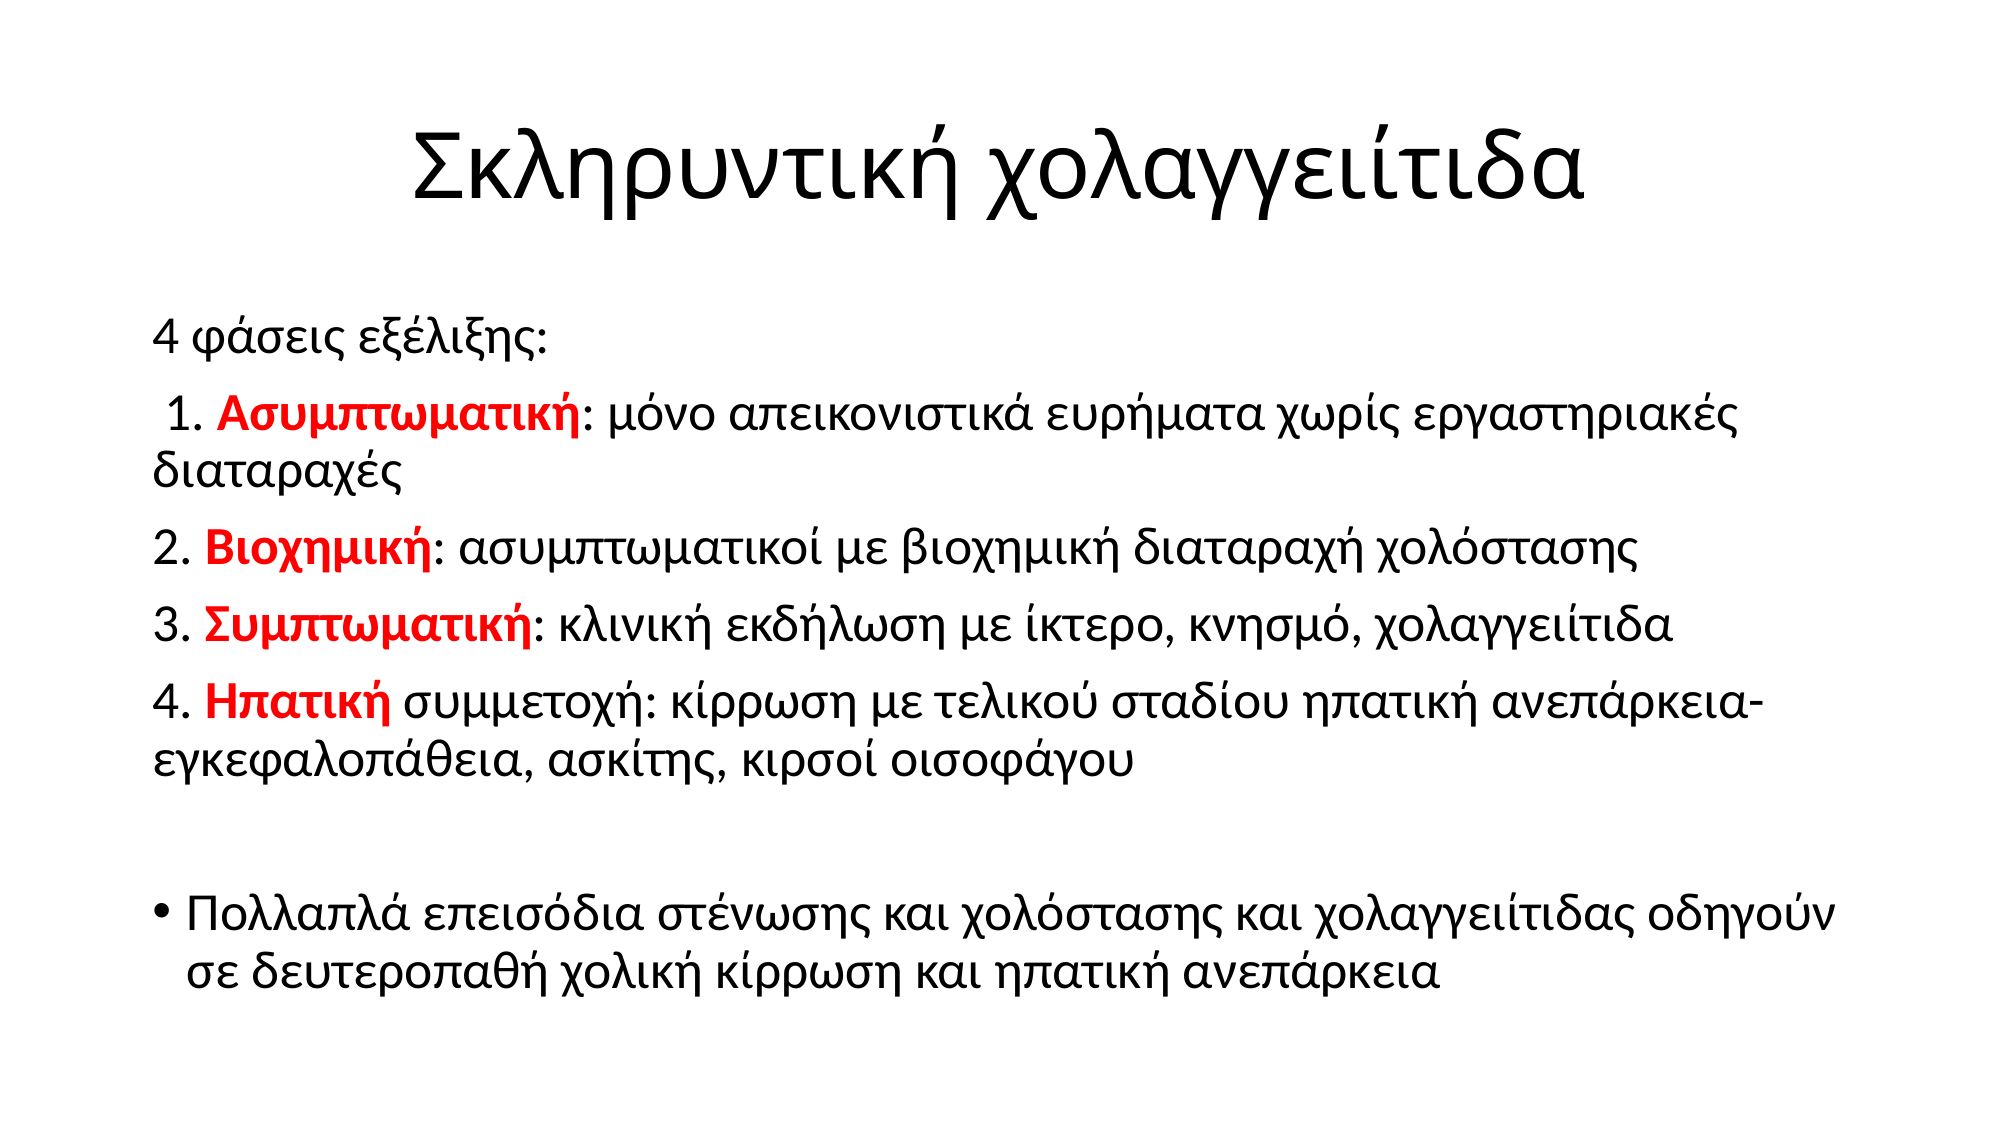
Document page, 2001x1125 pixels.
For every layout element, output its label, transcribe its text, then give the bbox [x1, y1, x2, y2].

list 4 φάσεις εξέλιξης: 1. Ασυμπτωματική: μόνο απεικονιστικά ευρήματα χωρίς εργαστηριακές διαταραχές 2. Βιοχημική: ασυμπτωματικοί με βιοχημική διαταραχή χολόστασης 3. Συμπτωματική: κλινική εκδήλωση με ίκτερο, κνησμό, χολαγγειίτιδα 4. Ηπατική συμμετοχή: κίρρωση με τελικού σταδίου ηπατική ανεπάρκεια- εγκεφαλοπάθεια, ασκίτης, κιρσοί οισοφάγου Πολλαπλά επεισόδια στένωσης και χολόστασης και χολαγγειίτιδας οδηγούν σε δευτεροπαθή χολική κίρρωση και ηπατική ανεπάρκεια [137, 299, 1863, 1014]
title Σκληρυντική χολαγγειίτιδα [137, 59, 1863, 278]
